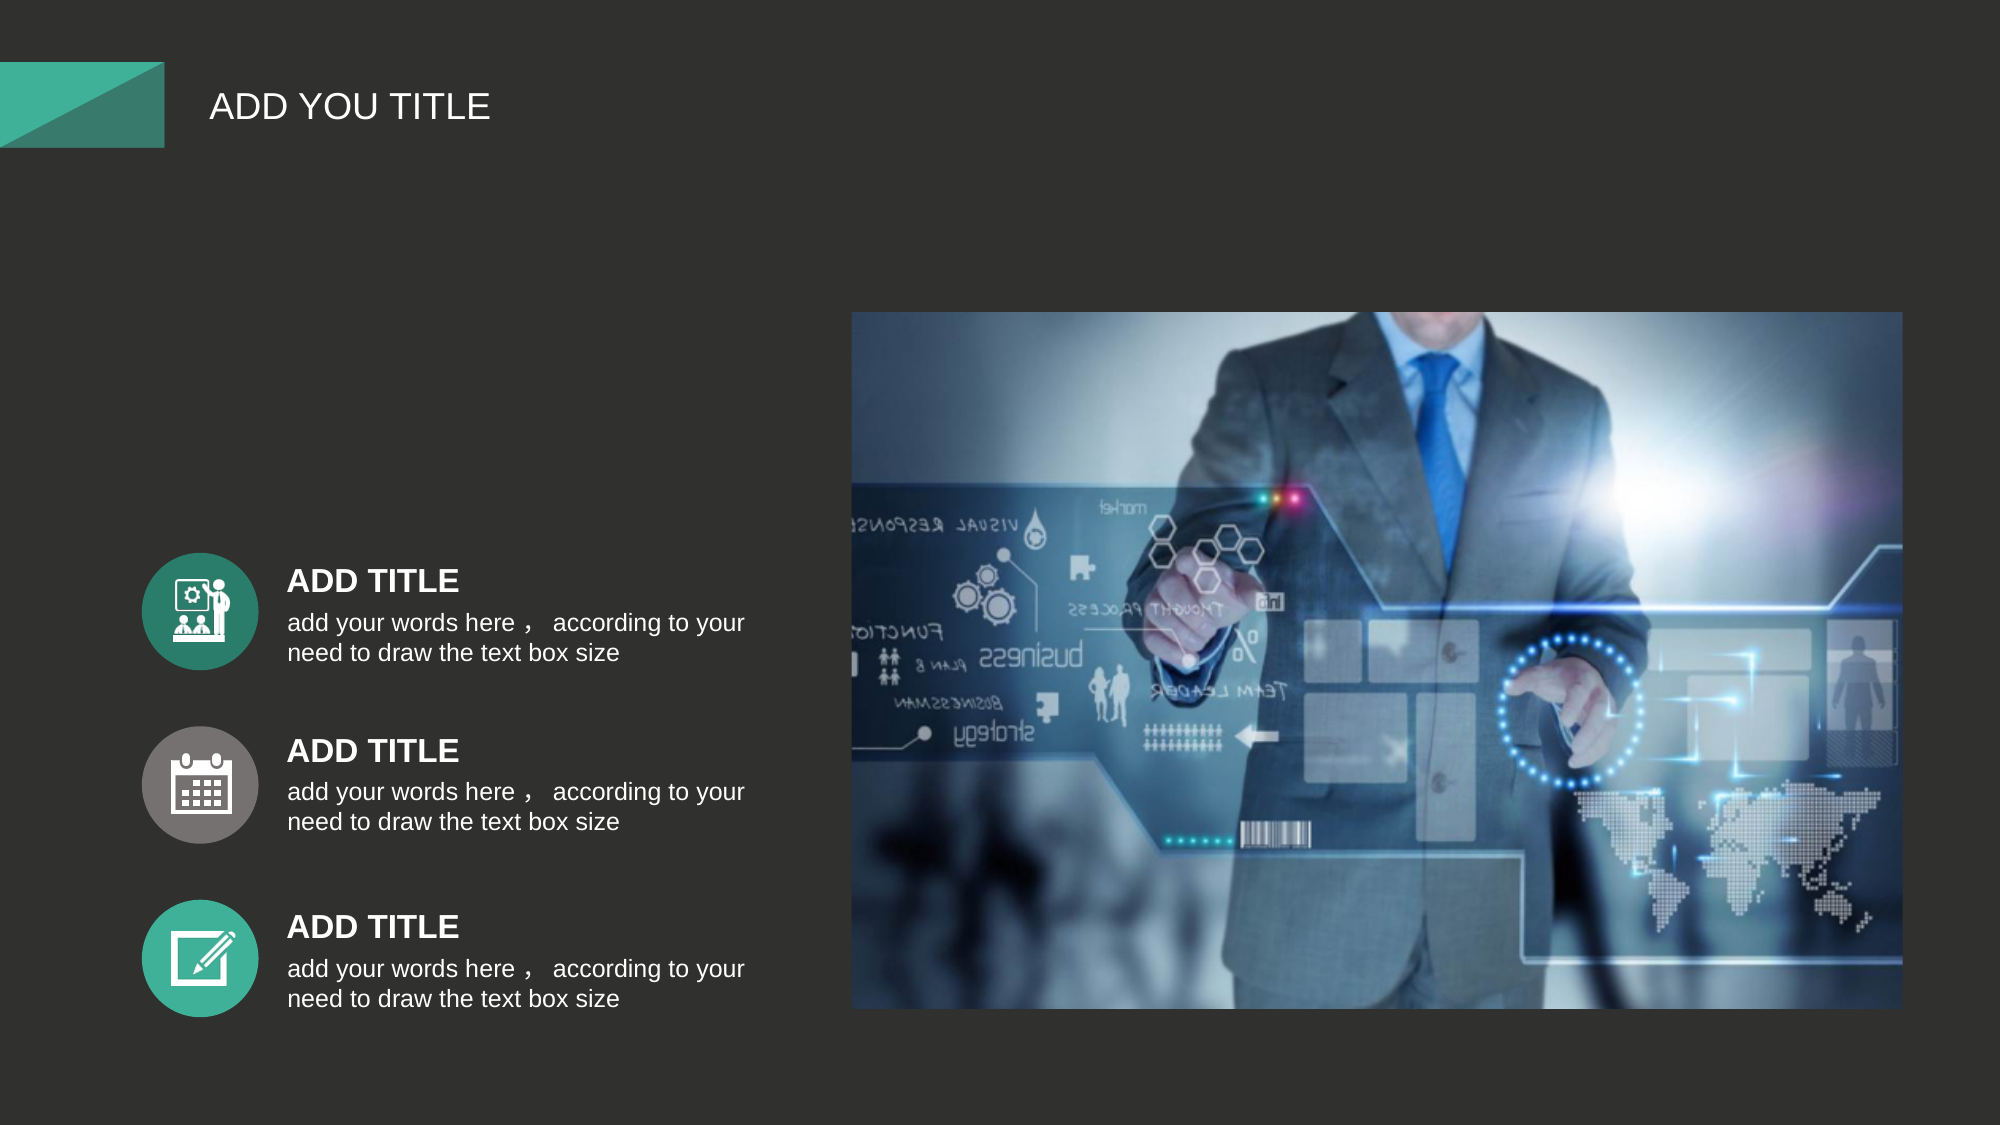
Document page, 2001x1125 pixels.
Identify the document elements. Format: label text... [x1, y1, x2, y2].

text_box [141, 899, 259, 1018]
picture [851, 312, 1903, 1009]
text_box add your words here，according to your need to draw the text box size [287, 606, 747, 667]
text_box ADD TITLE [286, 728, 517, 769]
text_box [141, 726, 259, 844]
picture [173, 579, 232, 643]
picture [171, 931, 237, 987]
text_box ADD TITLE [286, 905, 517, 946]
text_box add your words here，according to your need to draw the text box size [287, 952, 747, 1013]
text_box ADD TITLE [286, 559, 517, 600]
text_box add your words here，according to your need to draw the text box size [287, 775, 747, 836]
picture [170, 752, 233, 815]
text_box ADD YOU TITLE [194, 74, 507, 135]
text_box [141, 552, 259, 671]
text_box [0, 61, 165, 148]
